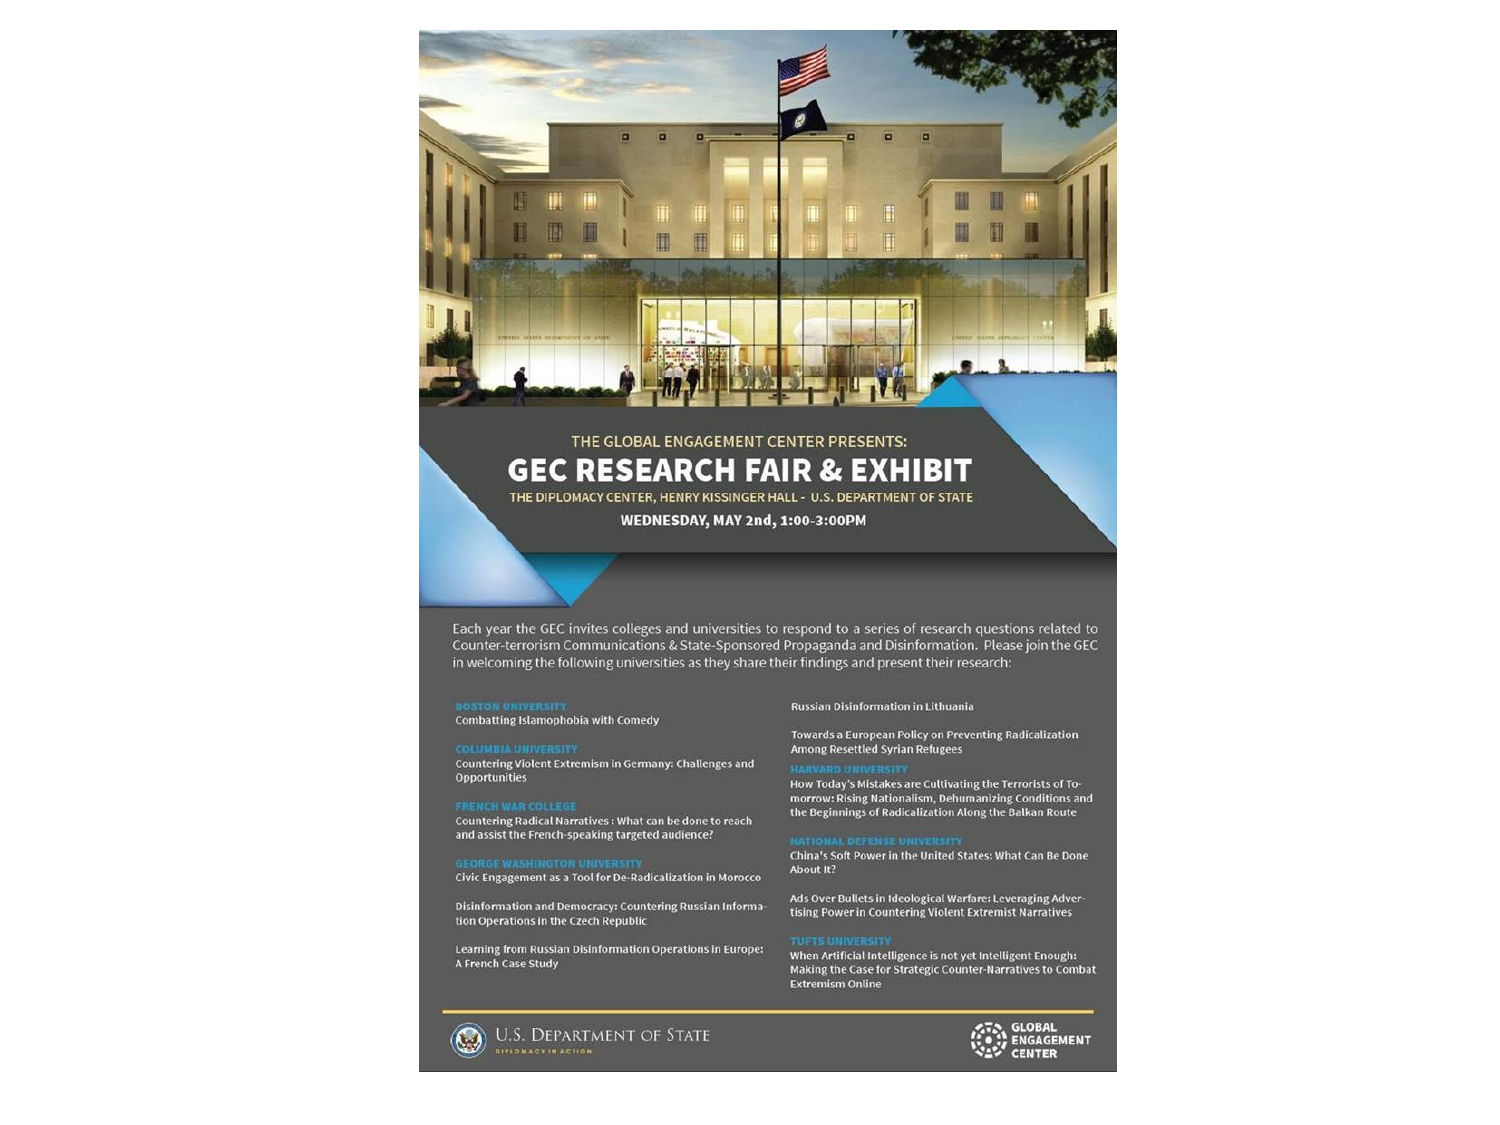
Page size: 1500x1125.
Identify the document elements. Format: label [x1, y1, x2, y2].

picture [418, 30, 1117, 1072]
